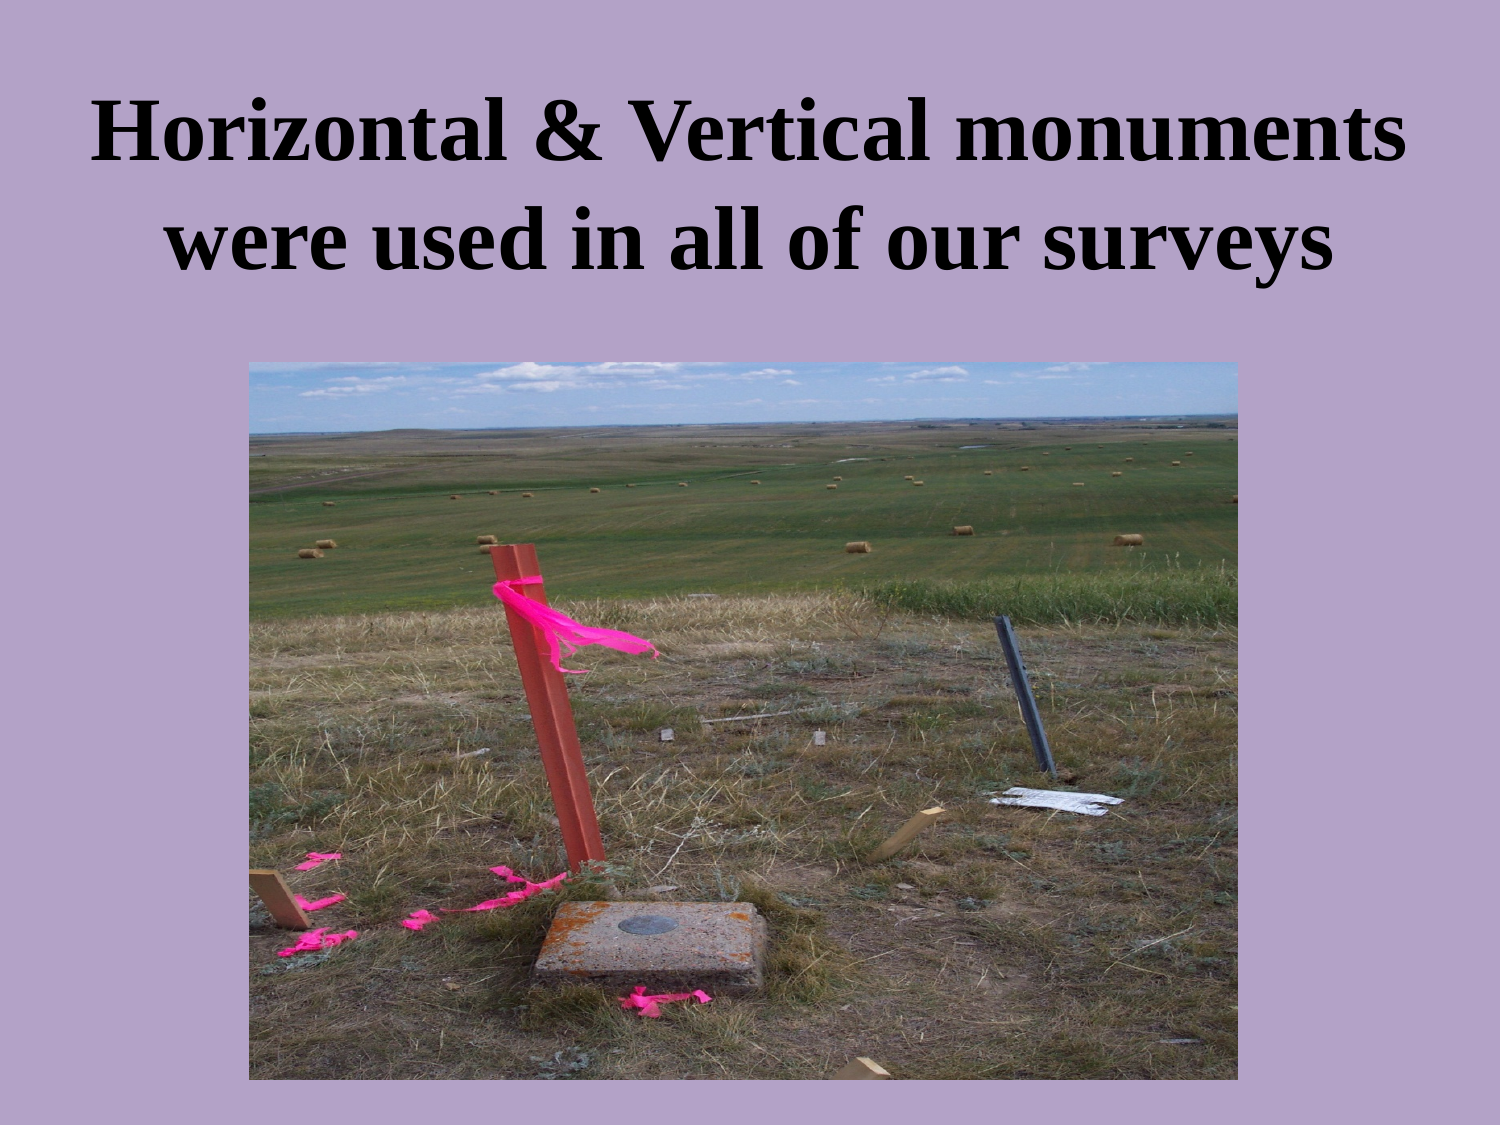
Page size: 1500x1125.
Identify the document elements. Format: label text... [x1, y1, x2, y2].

title Horizontal & Vertical monuments were used in all of our surveys [75, 45, 1425, 313]
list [249, 362, 1238, 1081]
